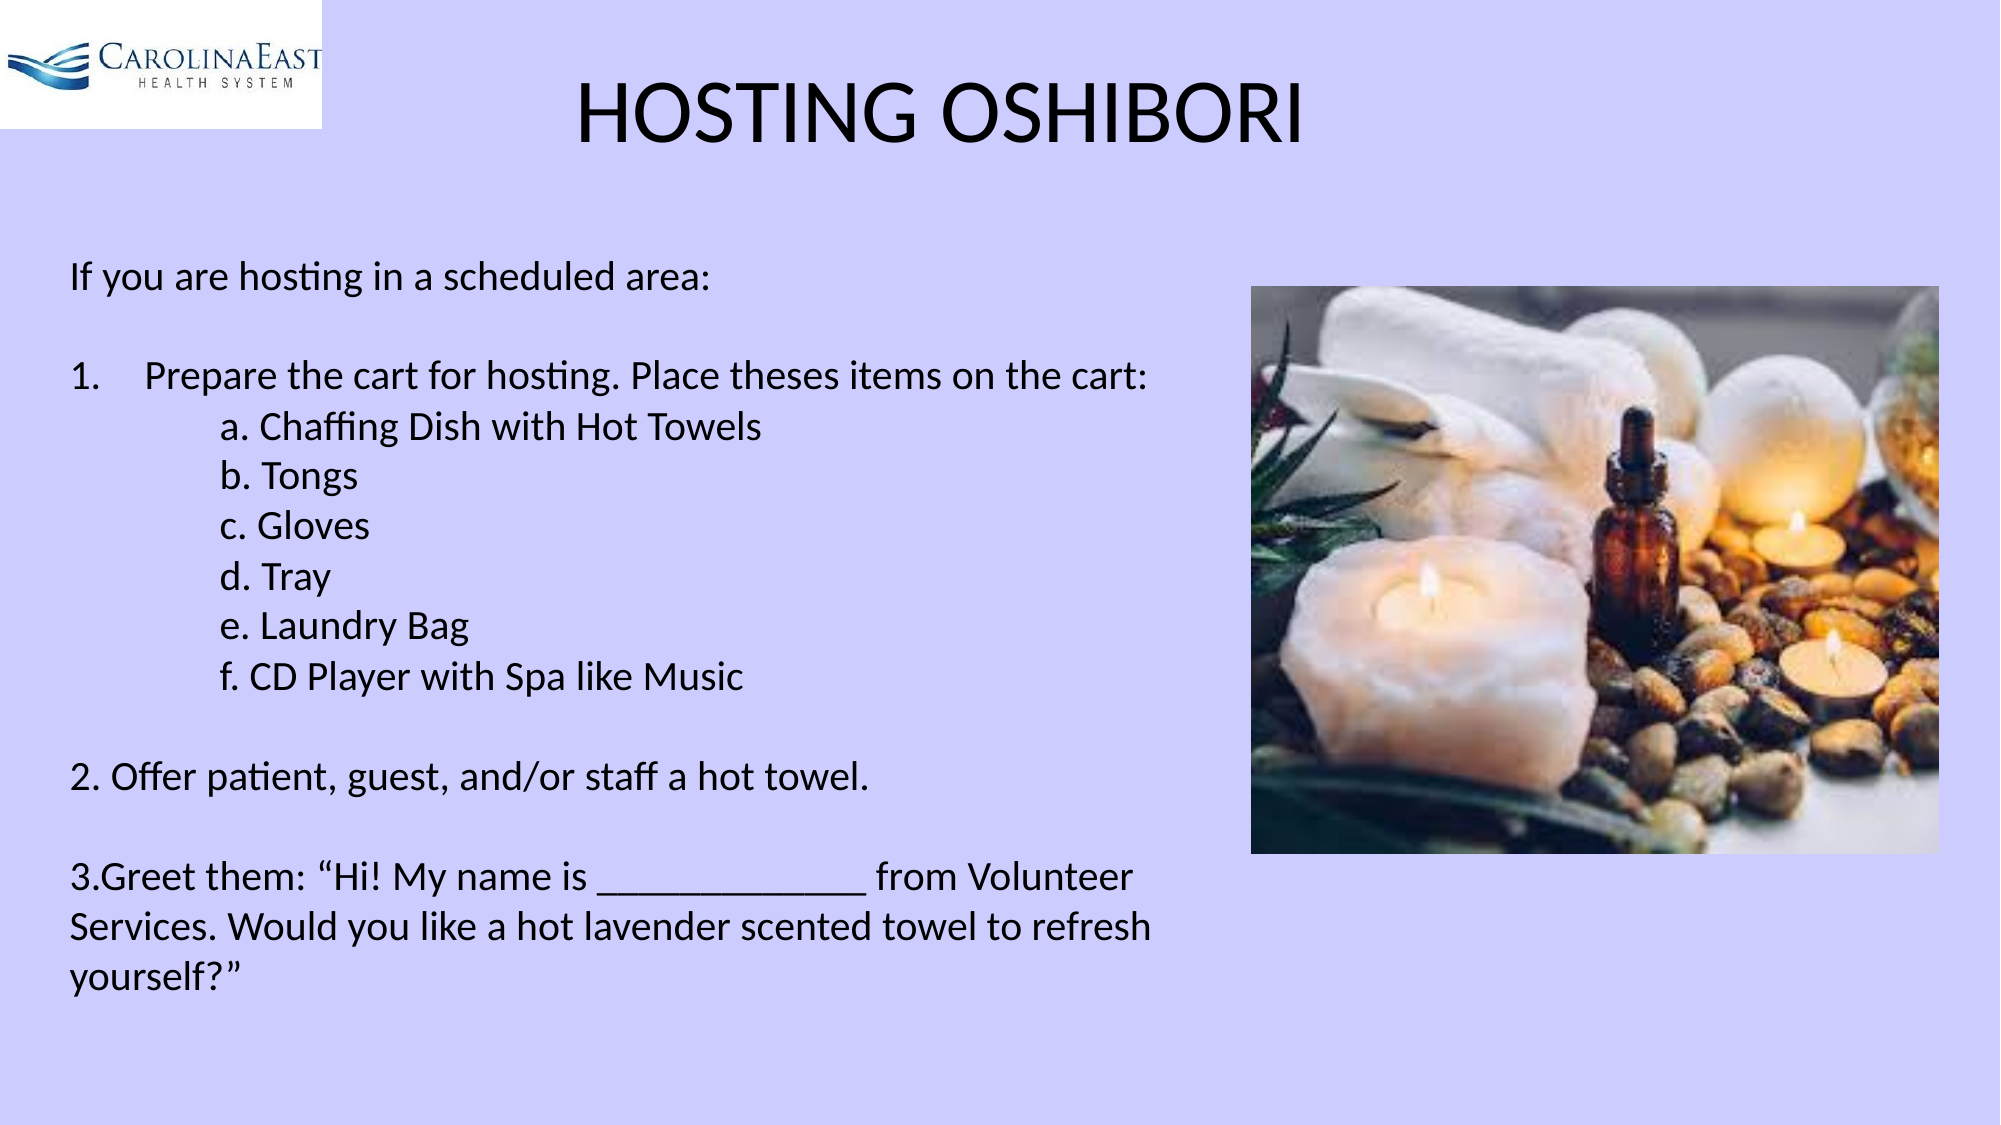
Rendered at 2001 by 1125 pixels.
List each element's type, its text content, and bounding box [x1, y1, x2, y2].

picture [1251, 286, 1939, 854]
text_box If you are hosting in a scheduled area: Prepare the cart for hosting. Place theses items on the cart: a. Chaffing Dish with Hot Towels b. Tongs c. Gloves d. Tray e. Laundry Bag f. CD Player with Spa like Music 2. Offer patient, guest, and/or staff a hot towel. 3.Greet them: “Hi! My name is _____________ from Volunteer Services. Would you like a hot lavender scented towel to refresh yourself?” [54, 240, 1278, 1006]
picture [0, 0, 322, 129]
text_box HOSTING OSHIBORI [561, 43, 1574, 168]
